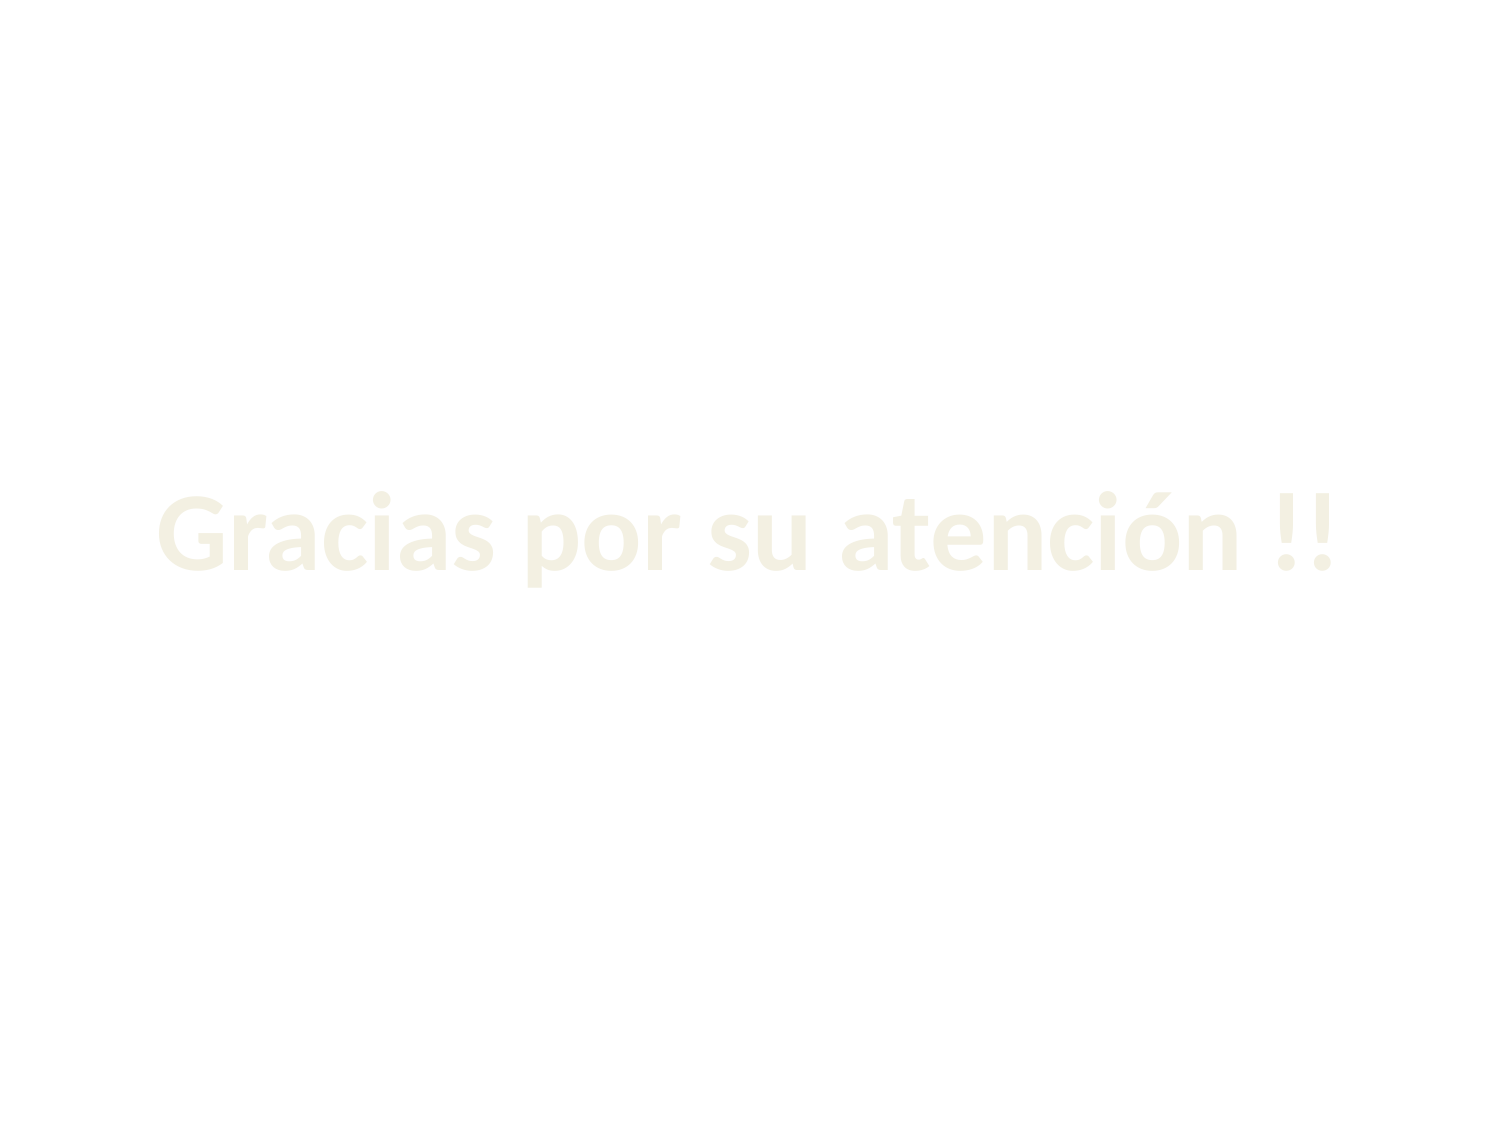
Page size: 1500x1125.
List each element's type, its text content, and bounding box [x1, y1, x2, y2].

text_box Gracias por su atención !! [141, 450, 1359, 601]
